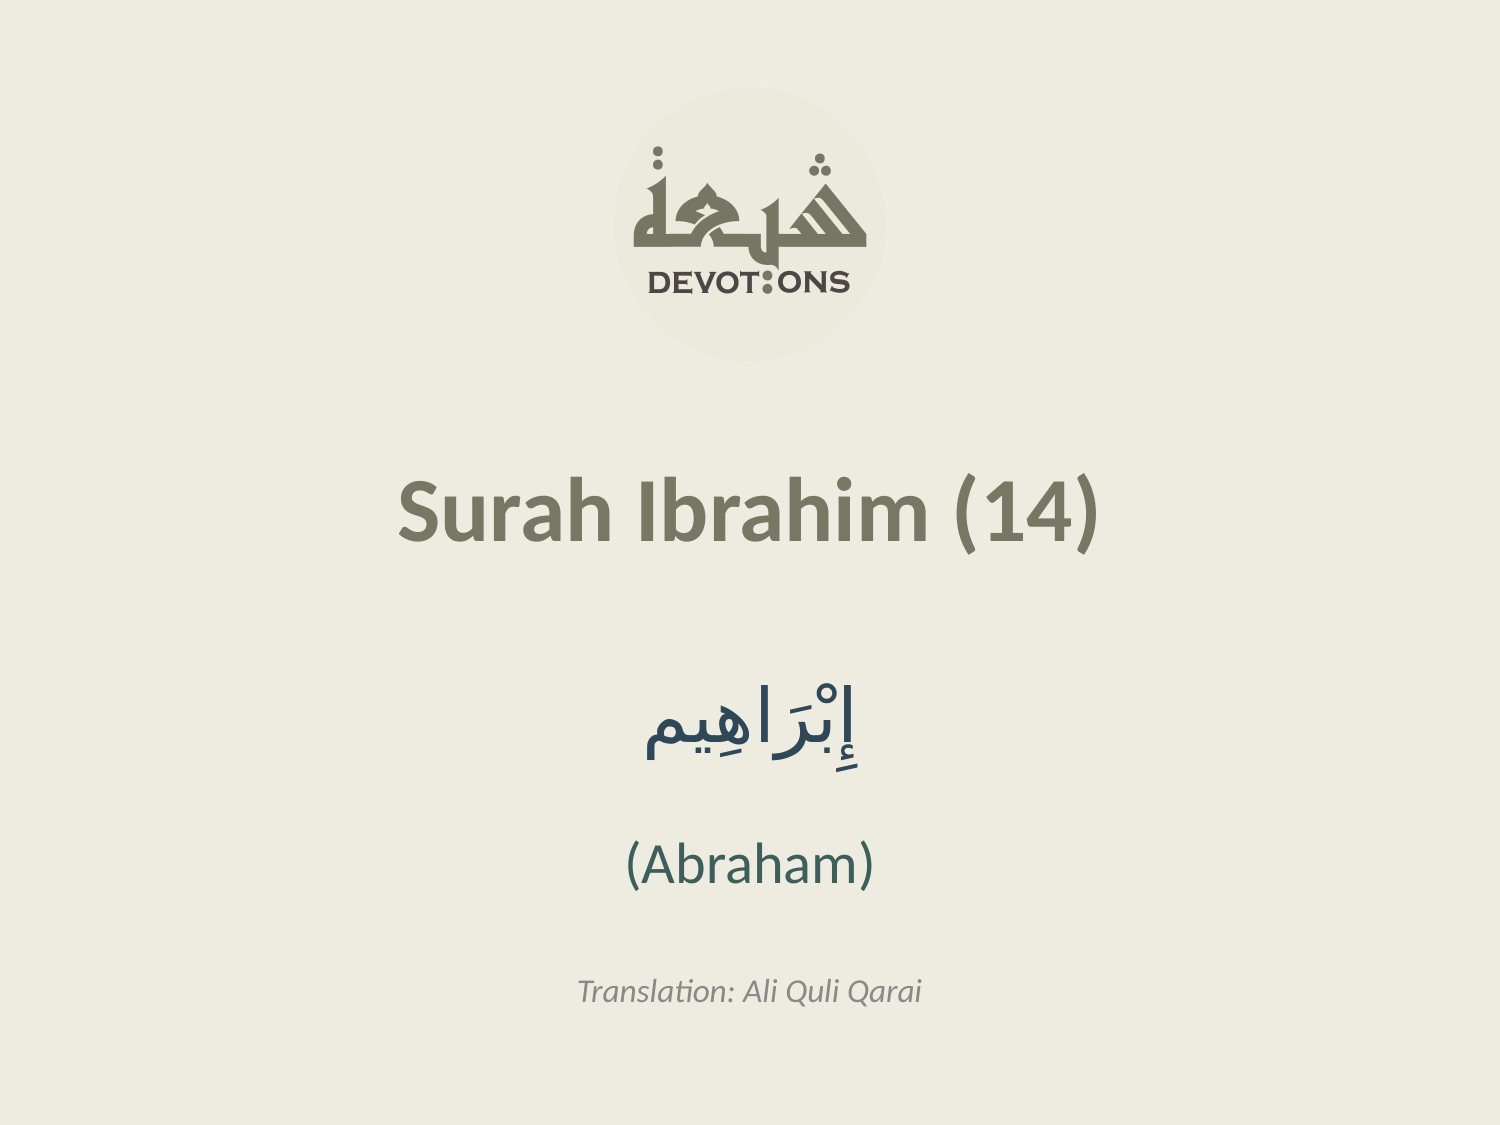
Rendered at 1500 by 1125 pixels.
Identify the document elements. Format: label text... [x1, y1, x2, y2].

list Translation: Ali Quli Qarai [90, 961, 1410, 1017]
list Surah Ibrahim (14) [90, 440, 1410, 570]
list إِبْرَاهِيم [90, 665, 1410, 760]
picture [600, 74, 900, 375]
list (Abraham) [90, 819, 1410, 900]
